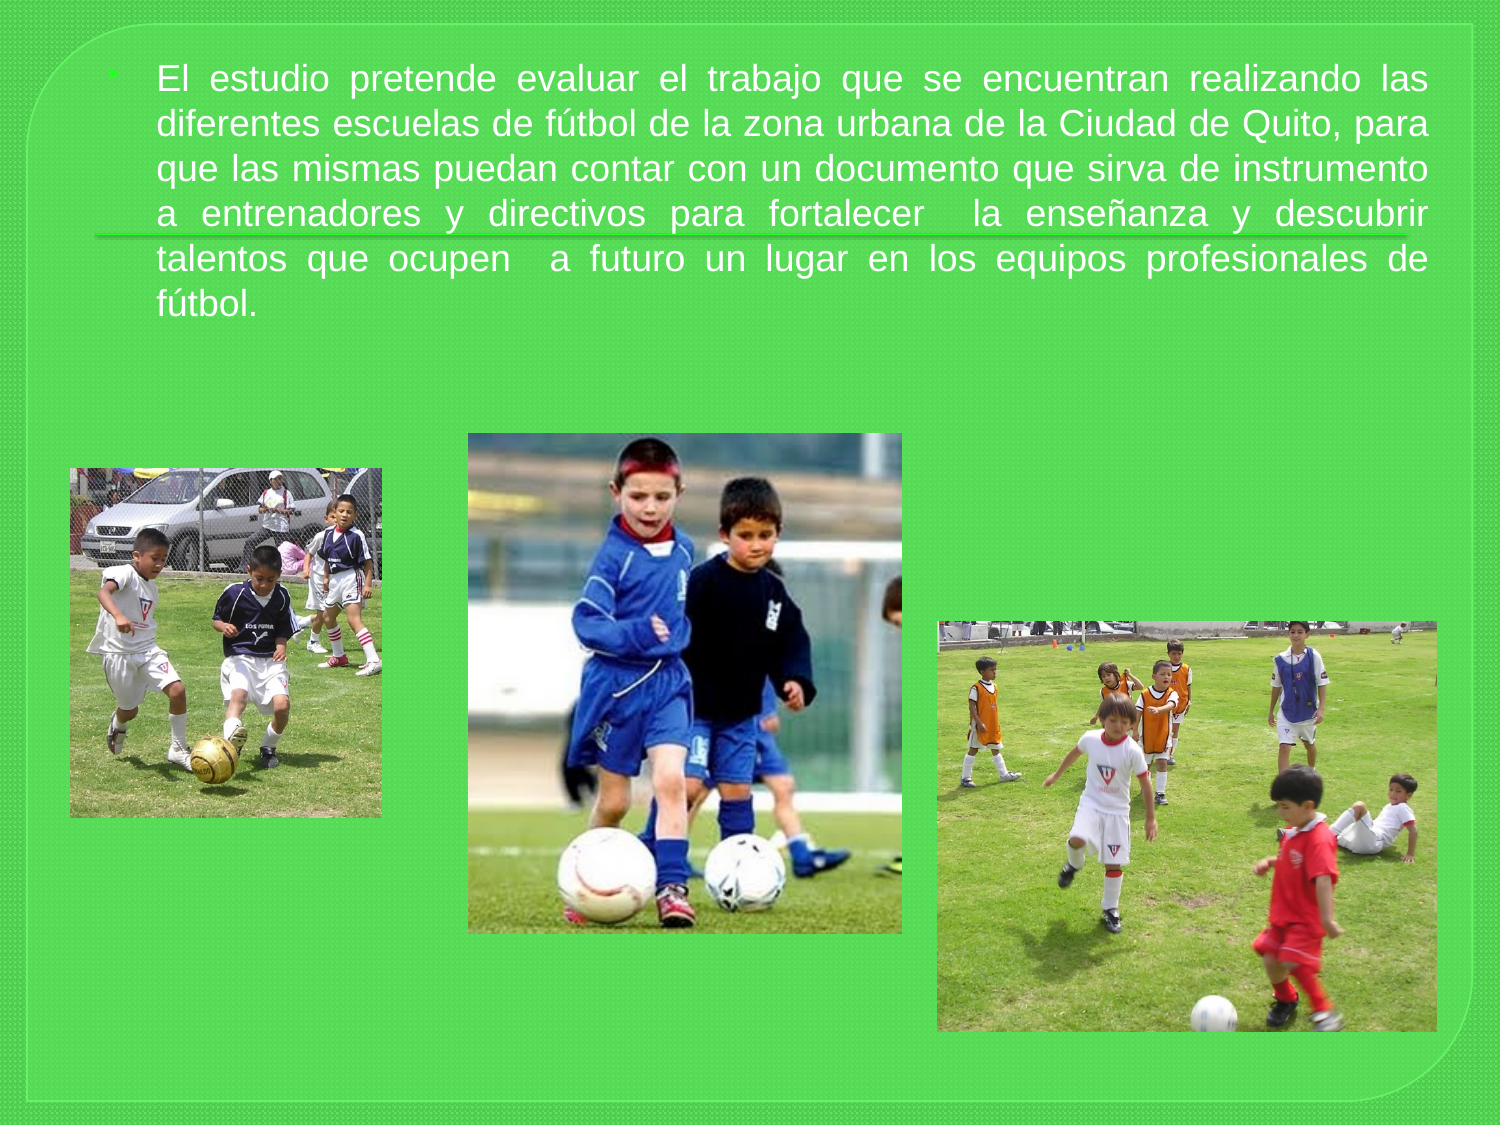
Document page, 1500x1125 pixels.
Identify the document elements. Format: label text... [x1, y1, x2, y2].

picture [70, 468, 382, 818]
picture [468, 433, 902, 934]
picture [937, 620, 1437, 1033]
list El estudio pretende evaluar el trabajo que se encuentran realizando las diferentes escuelas de fútbol de la zona urbana de la Ciudad de Quito, para que las mismas puedan contar con un documento que sirva de instrumento a entrenadores y directivos para fortalecer la enseñanza y descubrir talentos que ocupen a futuro un lugar en los equipos profesionales de fútbol. [93, 46, 1444, 352]
